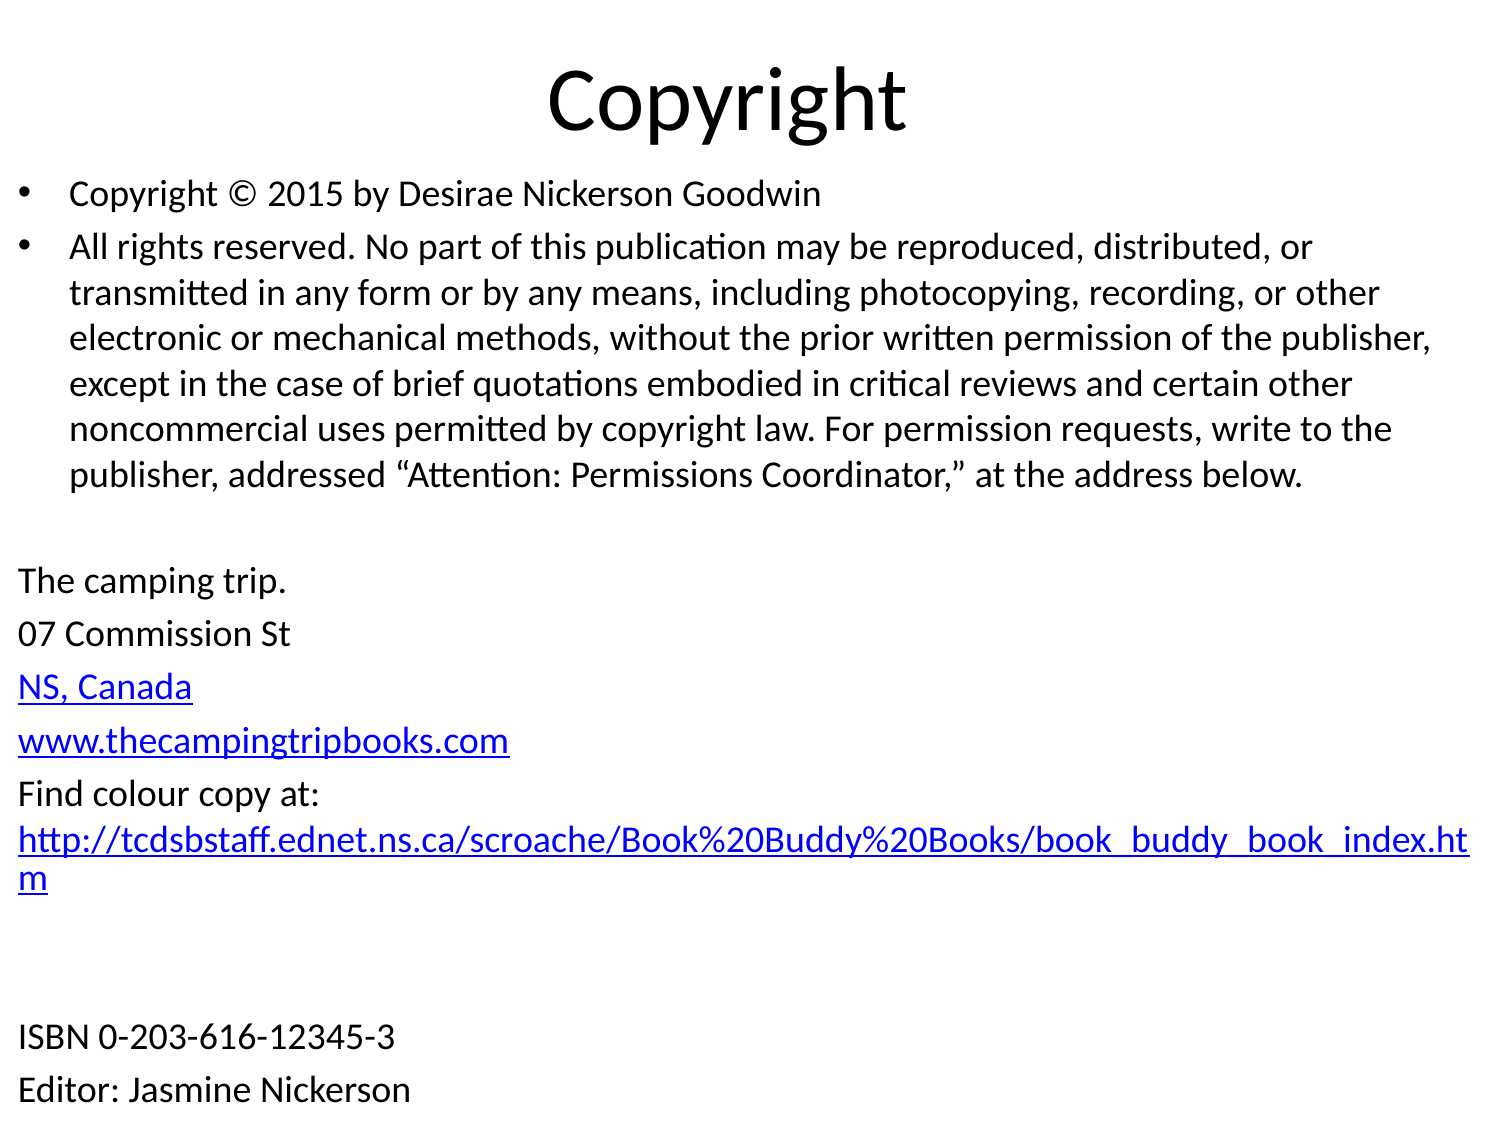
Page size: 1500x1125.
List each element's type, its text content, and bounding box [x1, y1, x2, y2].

list Copyright © 2015 by Desirae Nickerson Goodwin All rights reserved. No part of this publication may be reproduced, distributed, or transmitted in any form or by any means, including photocopying, recording, or other electronic or mechanical methods, without the prior written permission of the publisher, except in the case of brief quotations embodied in critical reviews and certain other noncommercial uses permitted by copyright law. For permission requests, write to the publisher, addressed “Attention: Permissions Coordinator,” at the address below. The camping trip. 07 Commission St NS, Canada www.thecampingtripbooks.com Find colour copy at: http://tcdsbstaff.ednet.ns.ca/scroache/Book%20Buddy%20Books/book_buddy_book_index.htm ISBN 0-203-616-12345-3 Editor: Jasmine Nickerson [2, 160, 1500, 1090]
title Copyright [53, 0, 1404, 160]
